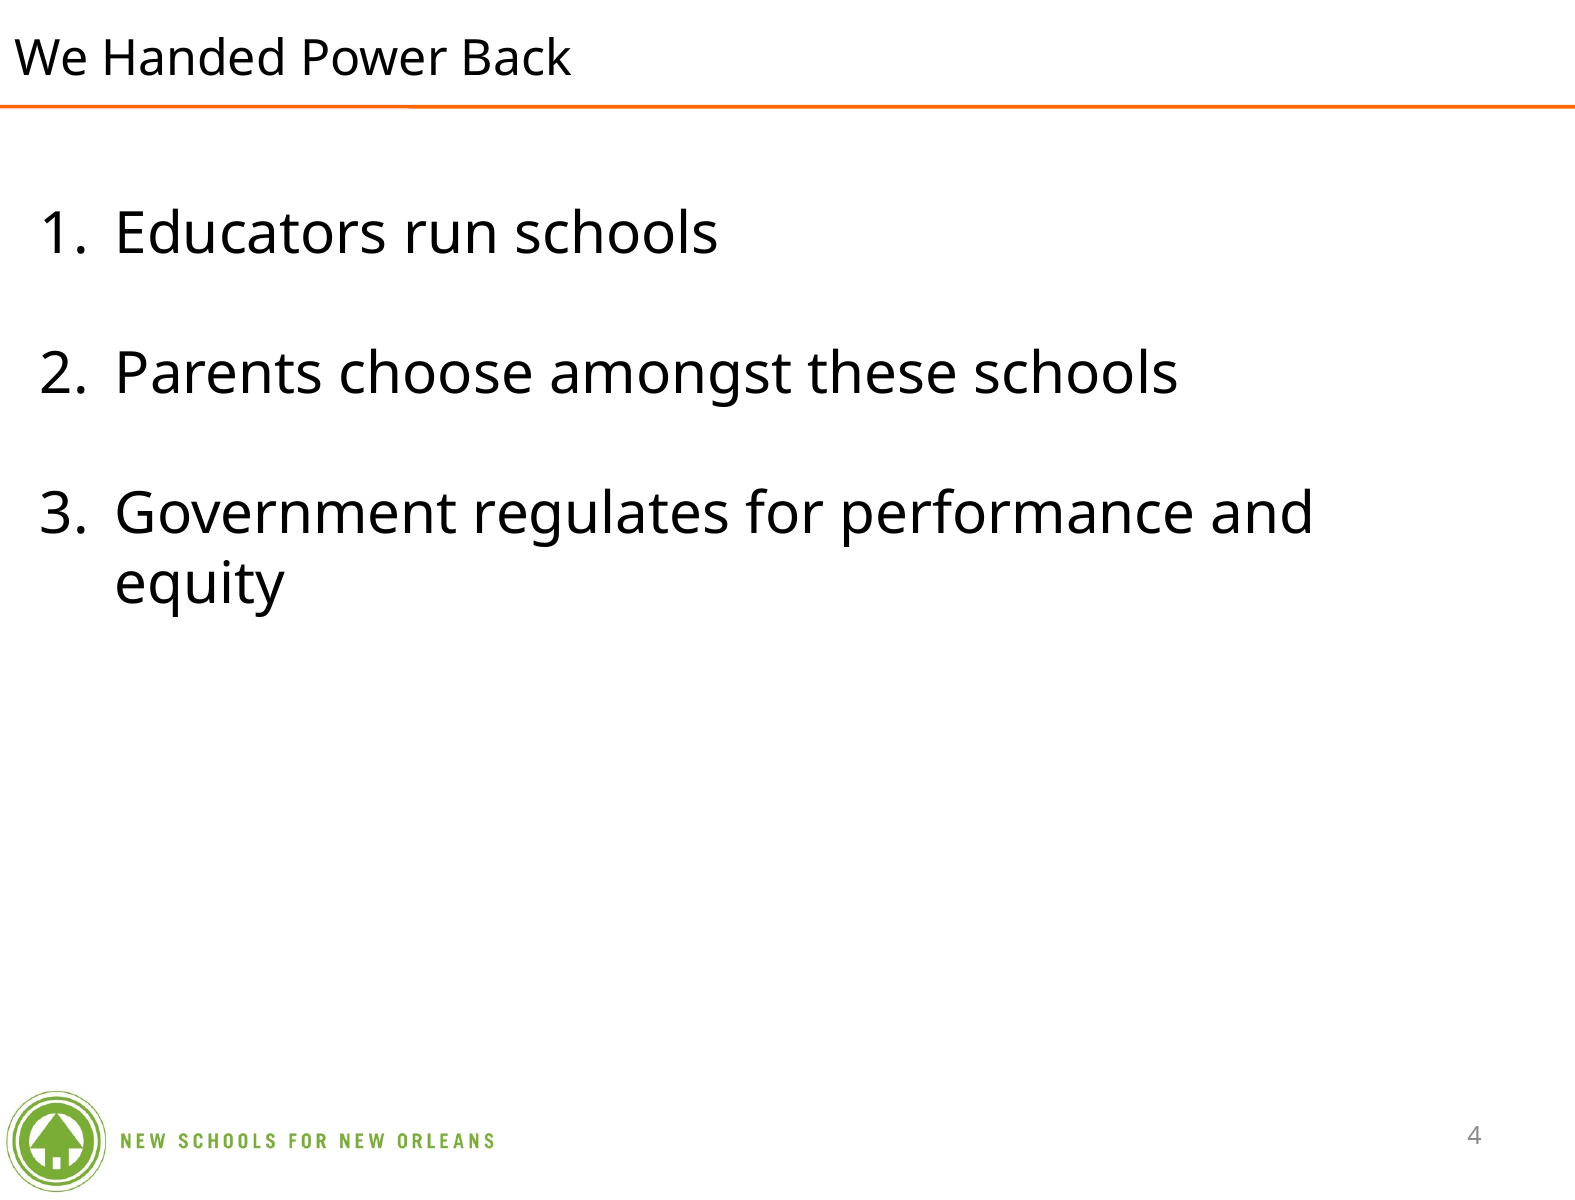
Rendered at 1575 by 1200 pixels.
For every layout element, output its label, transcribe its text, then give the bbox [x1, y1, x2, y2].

picture [0, 1081, 503, 1200]
title We Handed Power Back [0, 3, 1562, 107]
text_box Educators run schools Parents choose amongst these schools Government regulates for performance and equity [24, 187, 1488, 623]
slide_number 4 [1128, 1112, 1497, 1177]
